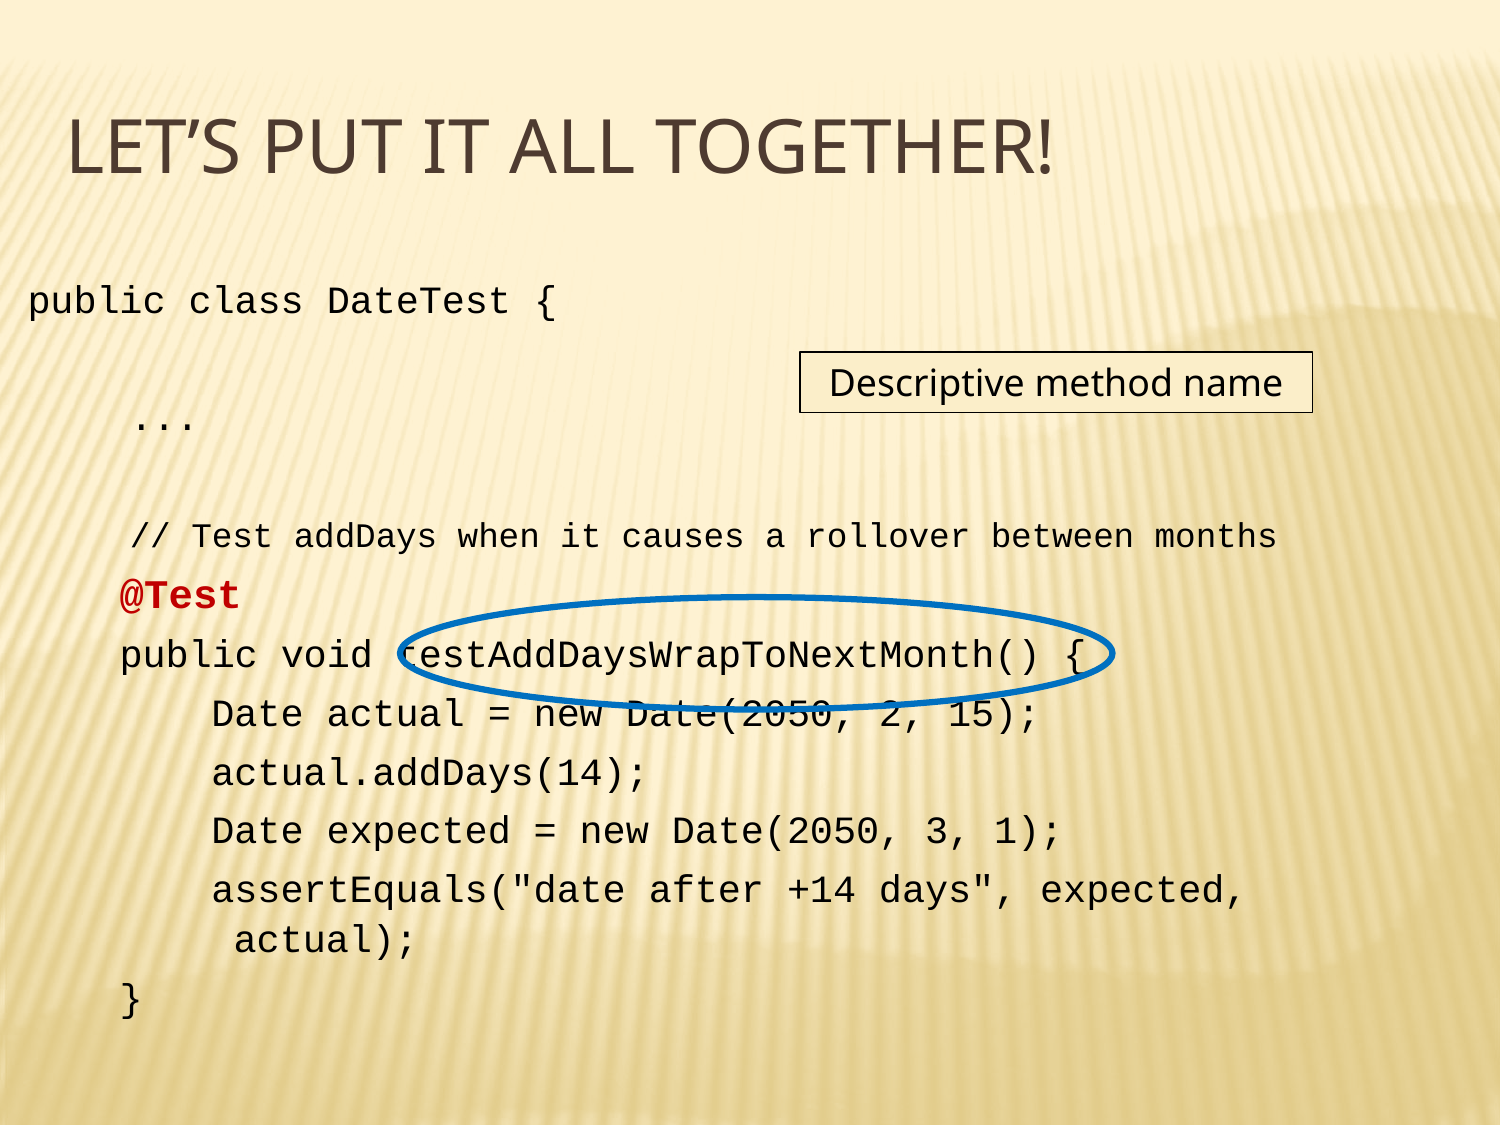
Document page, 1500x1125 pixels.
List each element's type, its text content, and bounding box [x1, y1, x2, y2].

title LET’S PUT IT ALL TOGETHER! [50, 75, 1475, 213]
text_box [399, 597, 1113, 710]
list public class DateTest { ... // Test addDays when it causes a rollover between months @Test public void testAddDaysWrapToNextMonth() { Date actual = new Date(2050, 2, 15); actual.addDays(14); Date expected = new Date(2050, 3, 1); assertEquals("date after +14 days", expected, actual); } [12, 262, 1500, 1063]
picture [0, 0, 1500, 1125]
text_box Descriptive method name [799, 351, 1313, 413]
